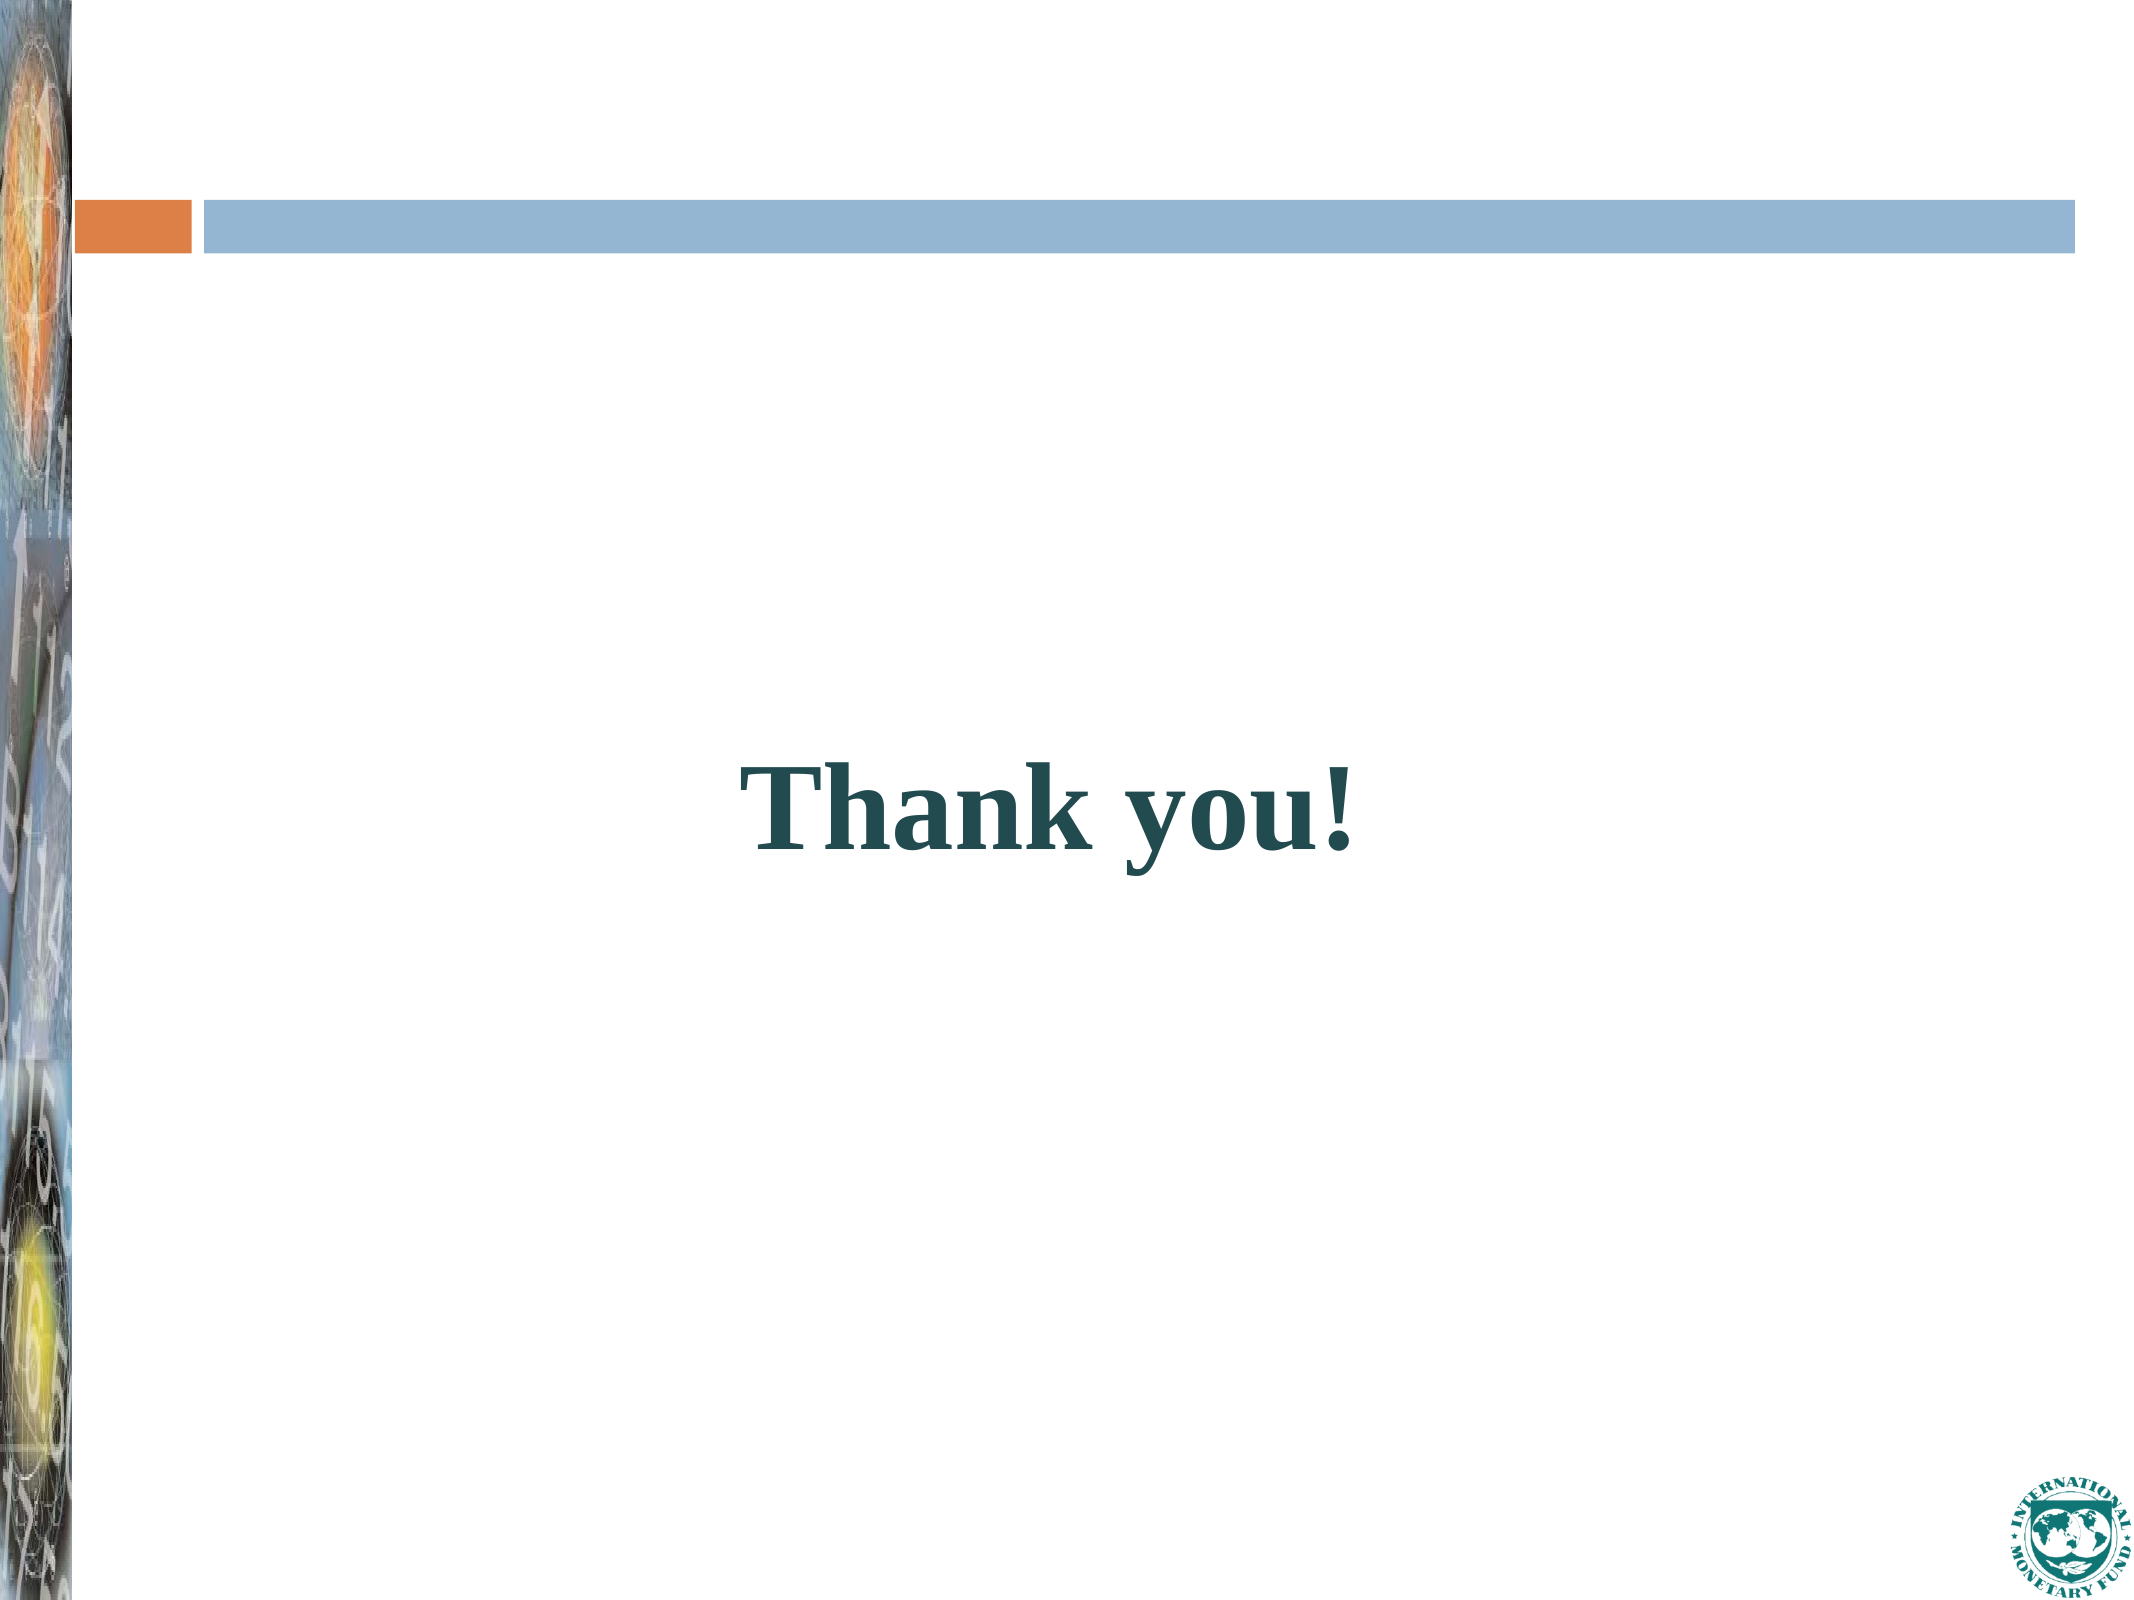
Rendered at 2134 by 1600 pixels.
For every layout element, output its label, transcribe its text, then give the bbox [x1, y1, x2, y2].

title Thank you! [191, 599, 1909, 1001]
text_box [204, 199, 2075, 254]
text_box [79, 199, 192, 254]
picture [0, 0, 72, 1600]
picture [2008, 1475, 2134, 1600]
